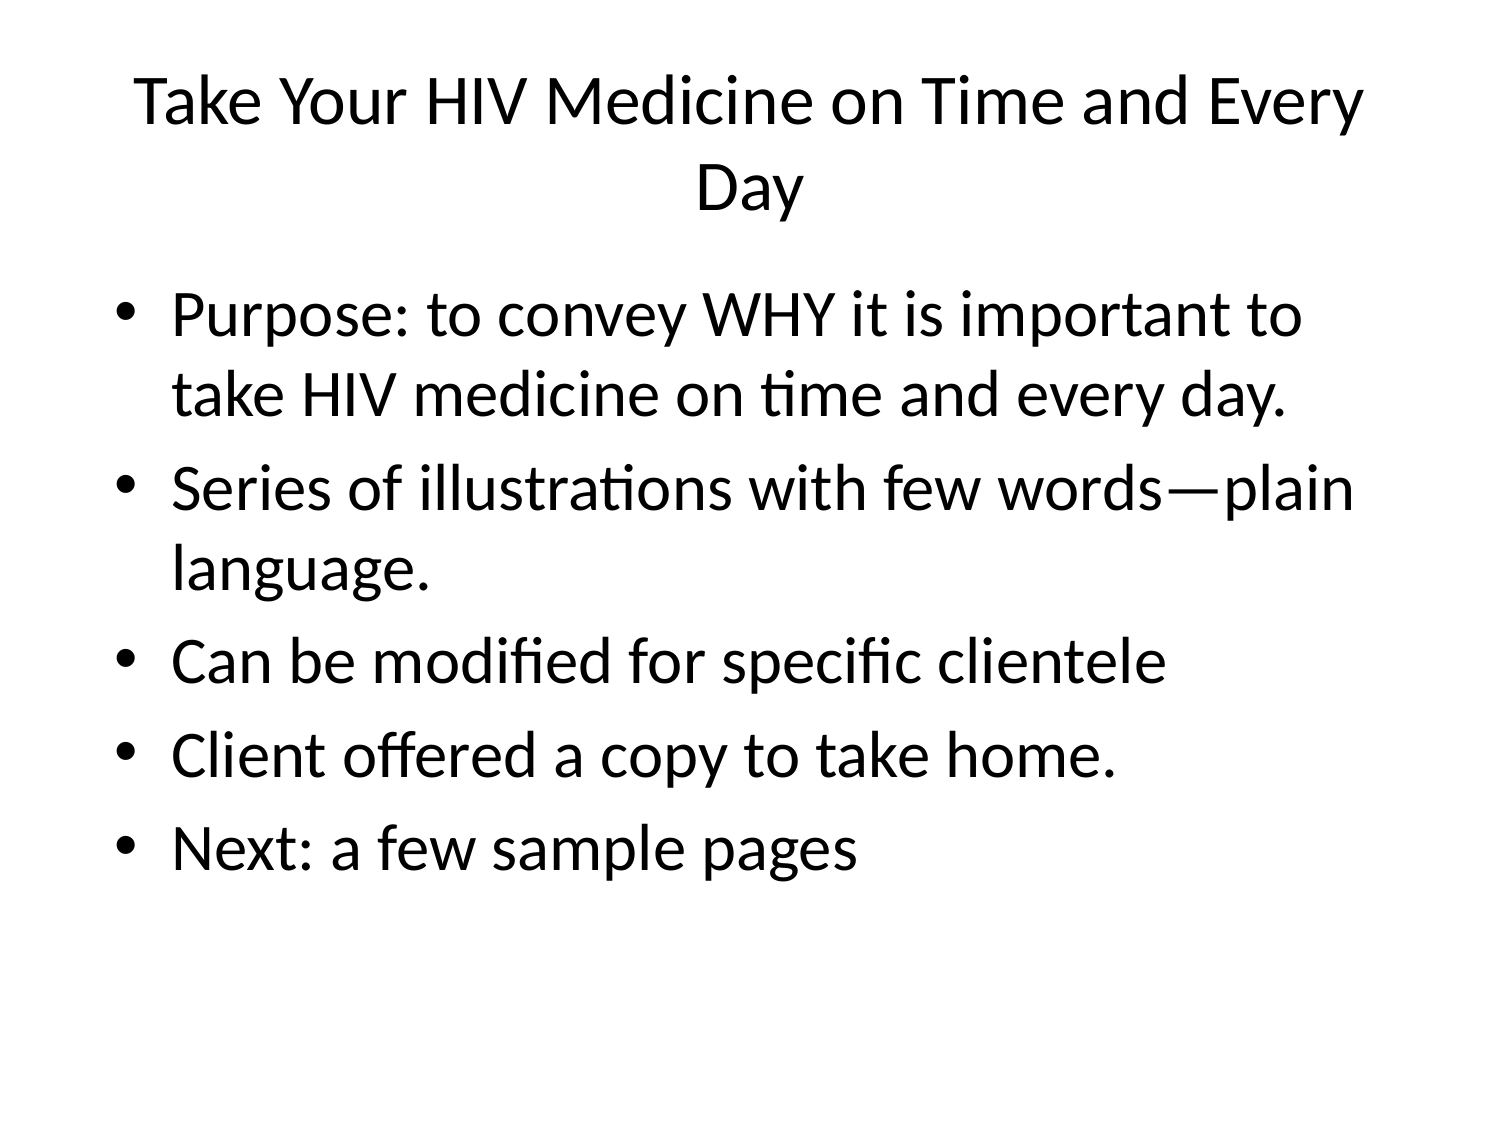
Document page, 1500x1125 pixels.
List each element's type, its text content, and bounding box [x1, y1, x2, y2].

list Purpose: to convey WHY it is important to take HIV medicine on time and every day. Series of illustrations with few words—plain language. Can be modified for specific clientele Client offered a copy to take home. Next: a few sample pages [99, 262, 1375, 1005]
title Take Your HIV Medicine on Time and Every Day [75, 45, 1425, 233]
